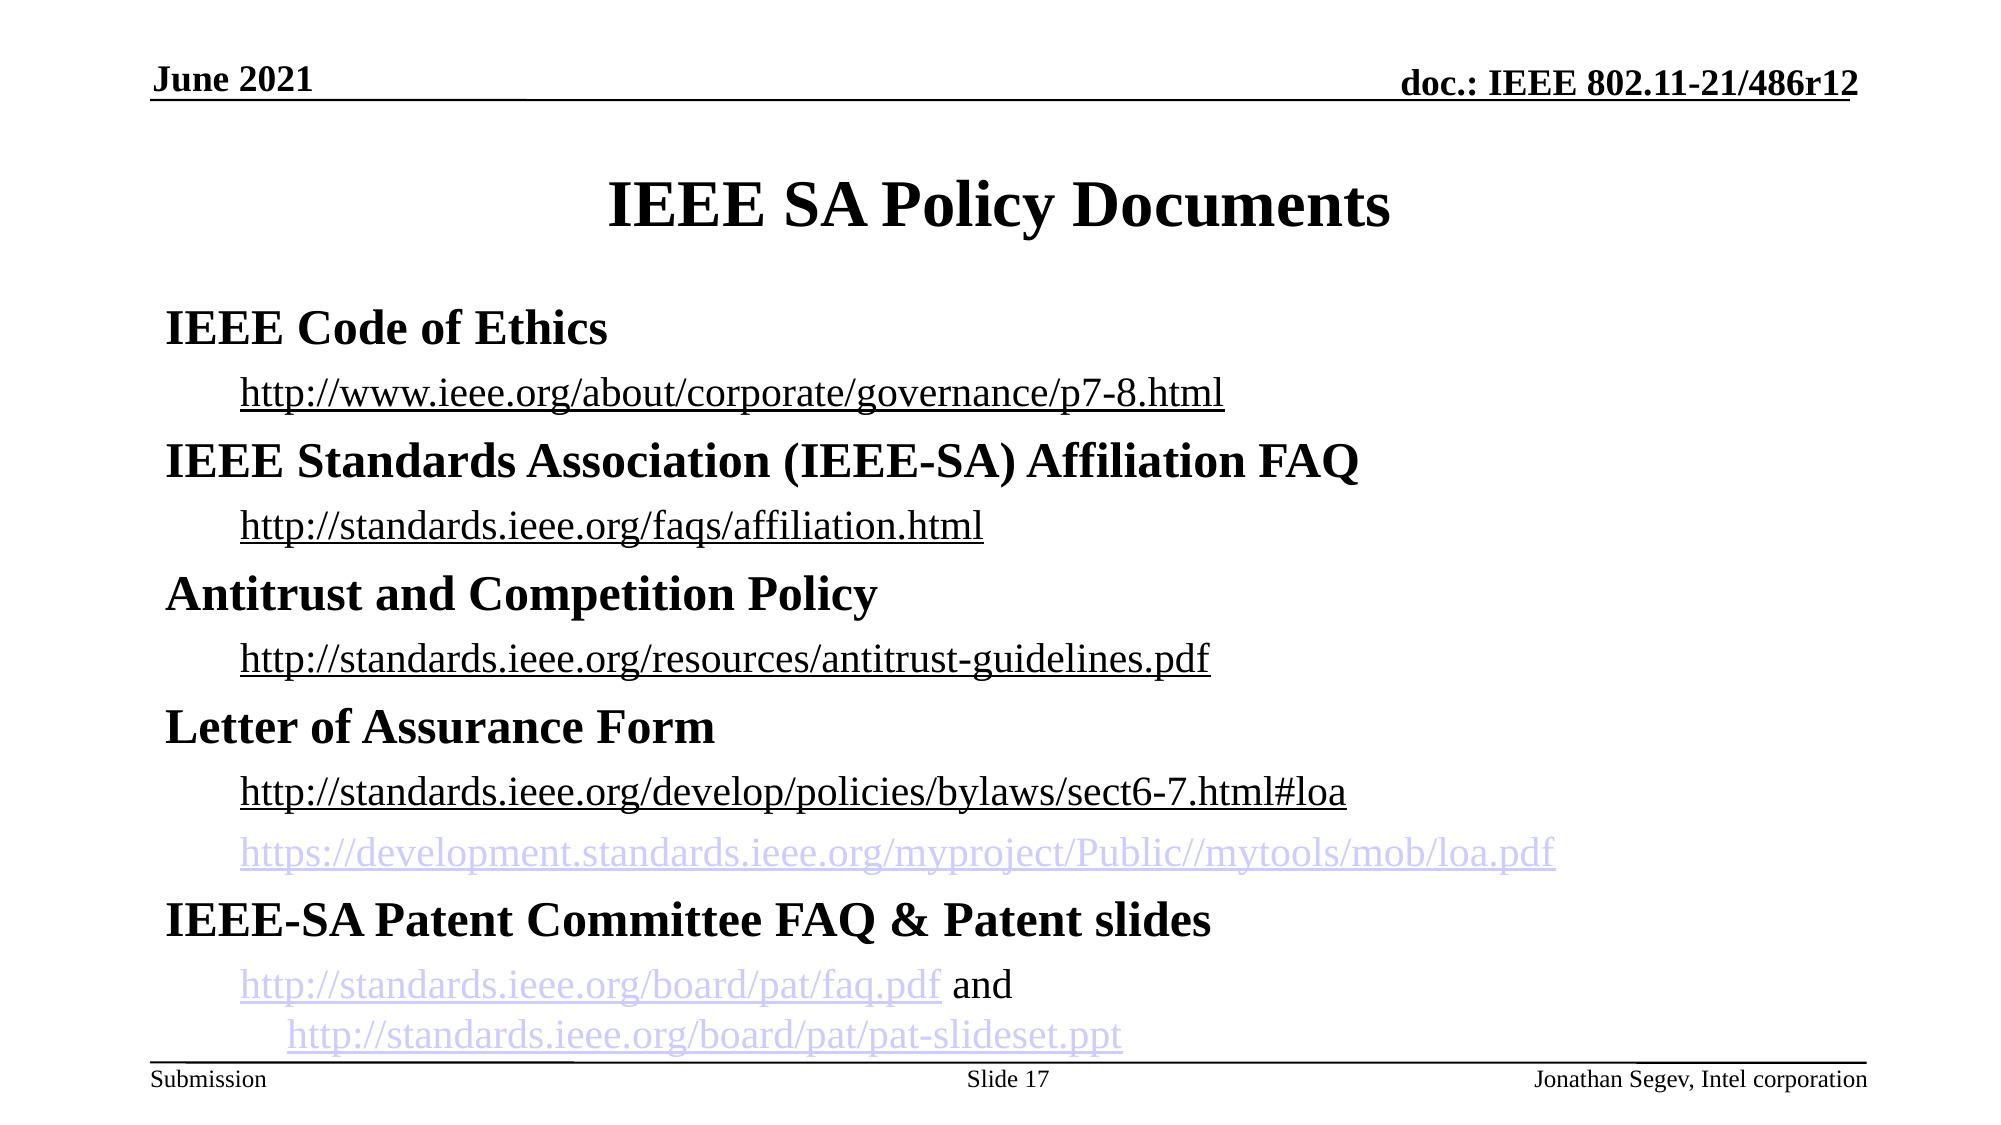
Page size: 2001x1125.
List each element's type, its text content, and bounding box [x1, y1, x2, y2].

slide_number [152, 54, 563, 100]
slide_number Slide 17 [950, 1061, 1067, 1123]
footer Jonathan Segev, Intel corporation [1171, 1061, 1869, 1093]
list IEEE Code of Ethics http://www.ieee.org/about/corporate/governance/p7-8.html IEEE Standards Association (IEEE-SA) Affiliation FAQ http://standards.ieee.org/faqs/affiliation.html Antitrust and Competition Policy http://standards.ieee.org/resources/antitrust-guidelines.pdf Letter of Assurance Form http://standards.ieee.org/develop/policies/bylaws/sect6-7.html#loa https://development.standards.ieee.org/myproject/Public//mytools/mob/loa.pdf IEEE-SA Patent Committee FAQ & Patent slides http://standards.ieee.org/board/pat/faq.pdf and http://standards.ieee.org/board/pat/pat-slideset.ppt [149, 286, 1850, 1000]
title IEEE SA Policy Documents [149, 112, 1850, 286]
